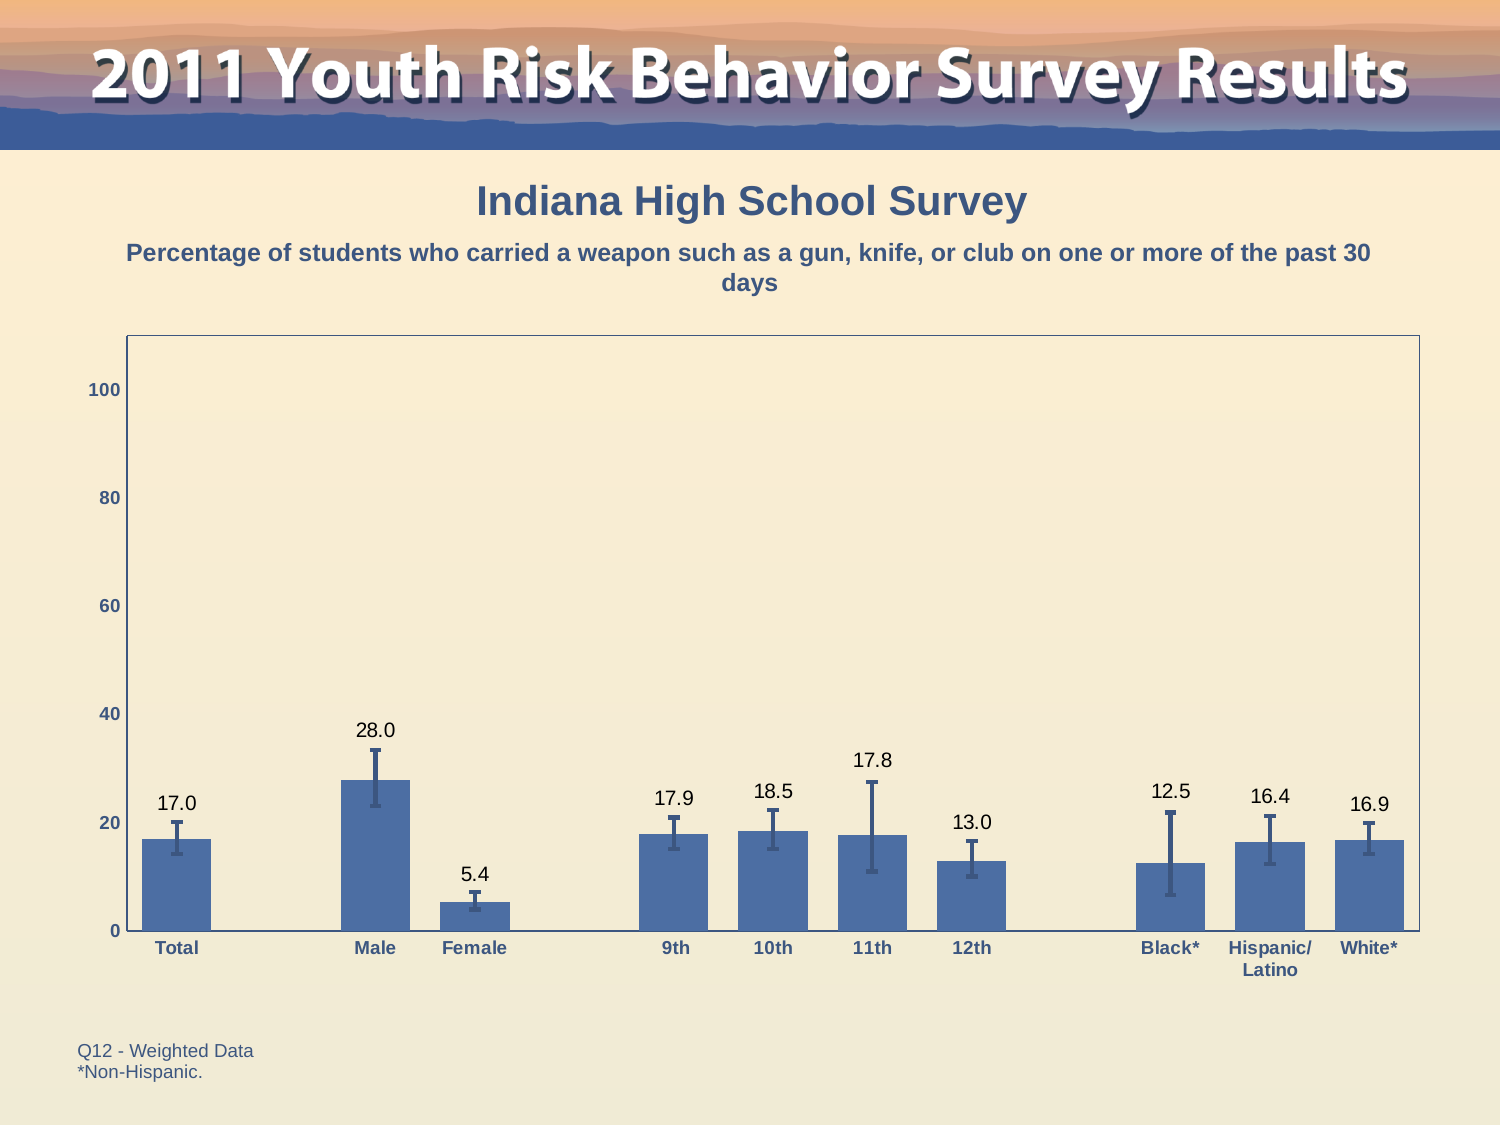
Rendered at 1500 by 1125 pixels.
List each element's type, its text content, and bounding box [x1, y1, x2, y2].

text_box [62, 1072, 1105, 1111]
text_box Q12 - Weighted Data [62, 1031, 1105, 1052]
text_box *Non-Hispanic. [62, 1052, 1105, 1072]
chart [37, 312, 1451, 1013]
text_box Percentage of students who carried a weapon such as a gun, knife, or club on one or more of the past 30 days [83, 229, 1417, 304]
text_box Indiana High School Survey [2, 166, 1500, 232]
picture [0, 0, 1500, 150]
